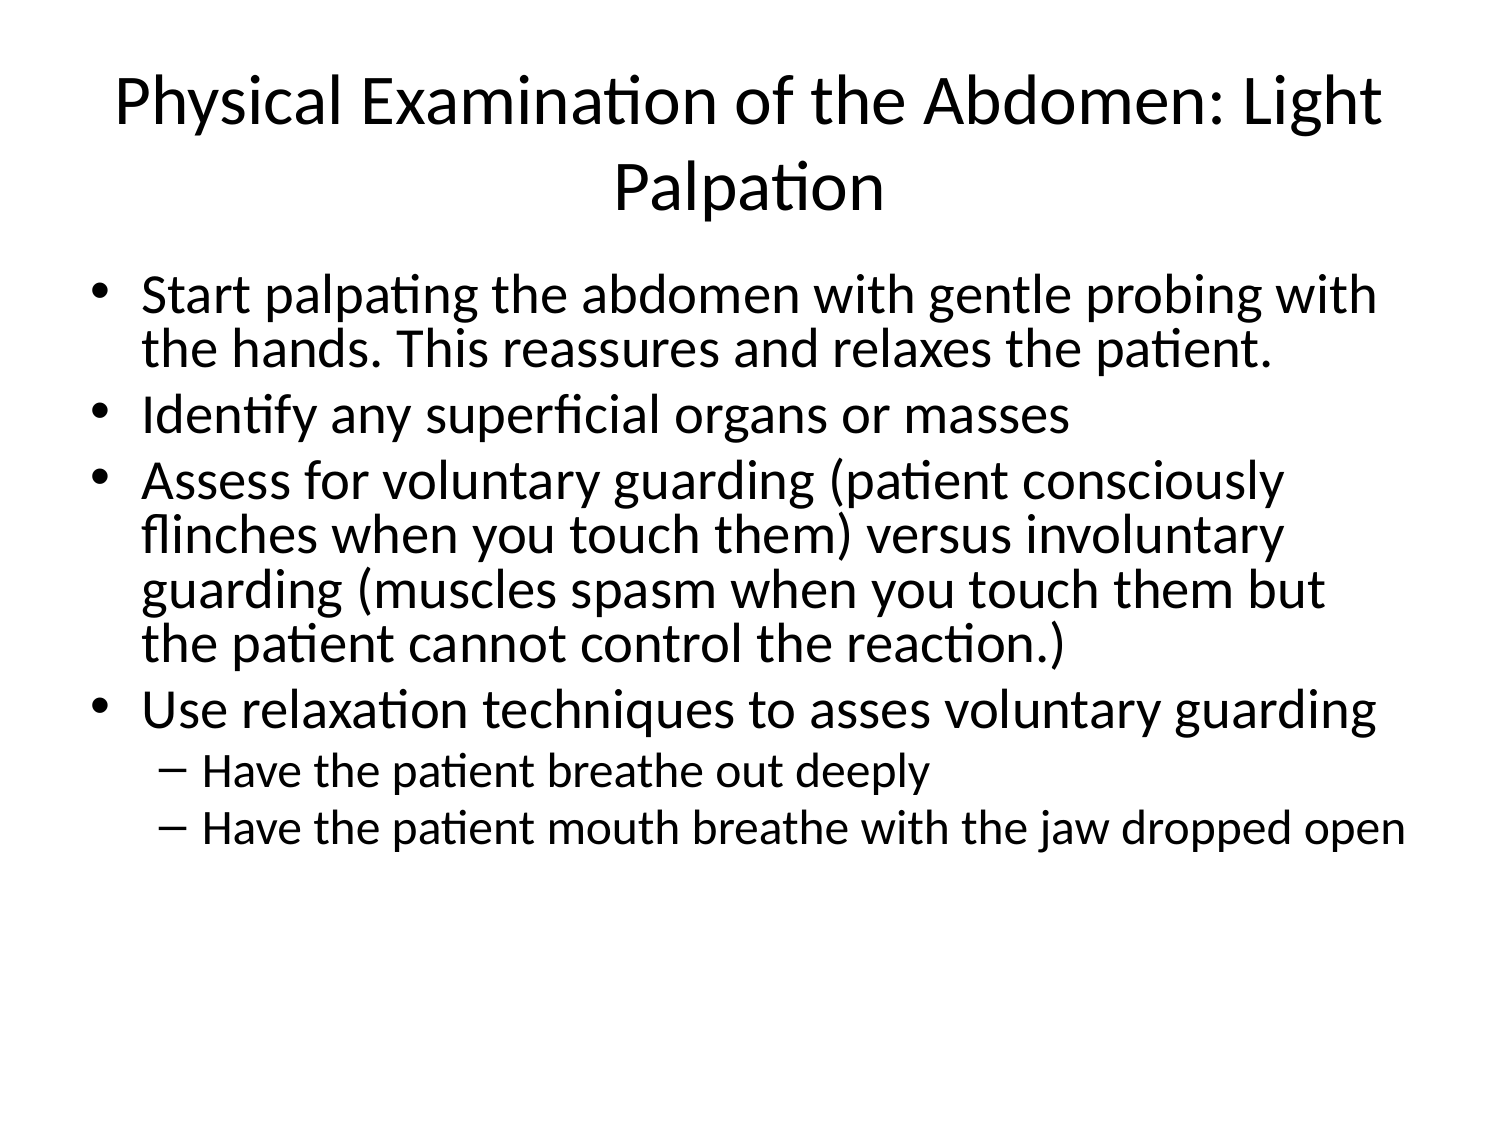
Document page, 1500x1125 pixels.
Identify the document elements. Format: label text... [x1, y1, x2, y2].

title Physical Examination of the Abdomen: Light Palpation [75, 45, 1425, 233]
list Start palpating the abdomen with gentle probing with the hands. This reassures and relaxes the patient. Identify any superficial organs or masses Assess for voluntary guarding (patient consciously flinches when you touch them) versus involuntary guarding (muscles spasm when you touch them but the patient cannot control the reaction.) Use relaxation techniques to asses voluntary guarding Have the patient breathe out deeply Have the patient mouth breathe with the jaw dropped open [75, 262, 1425, 1005]
